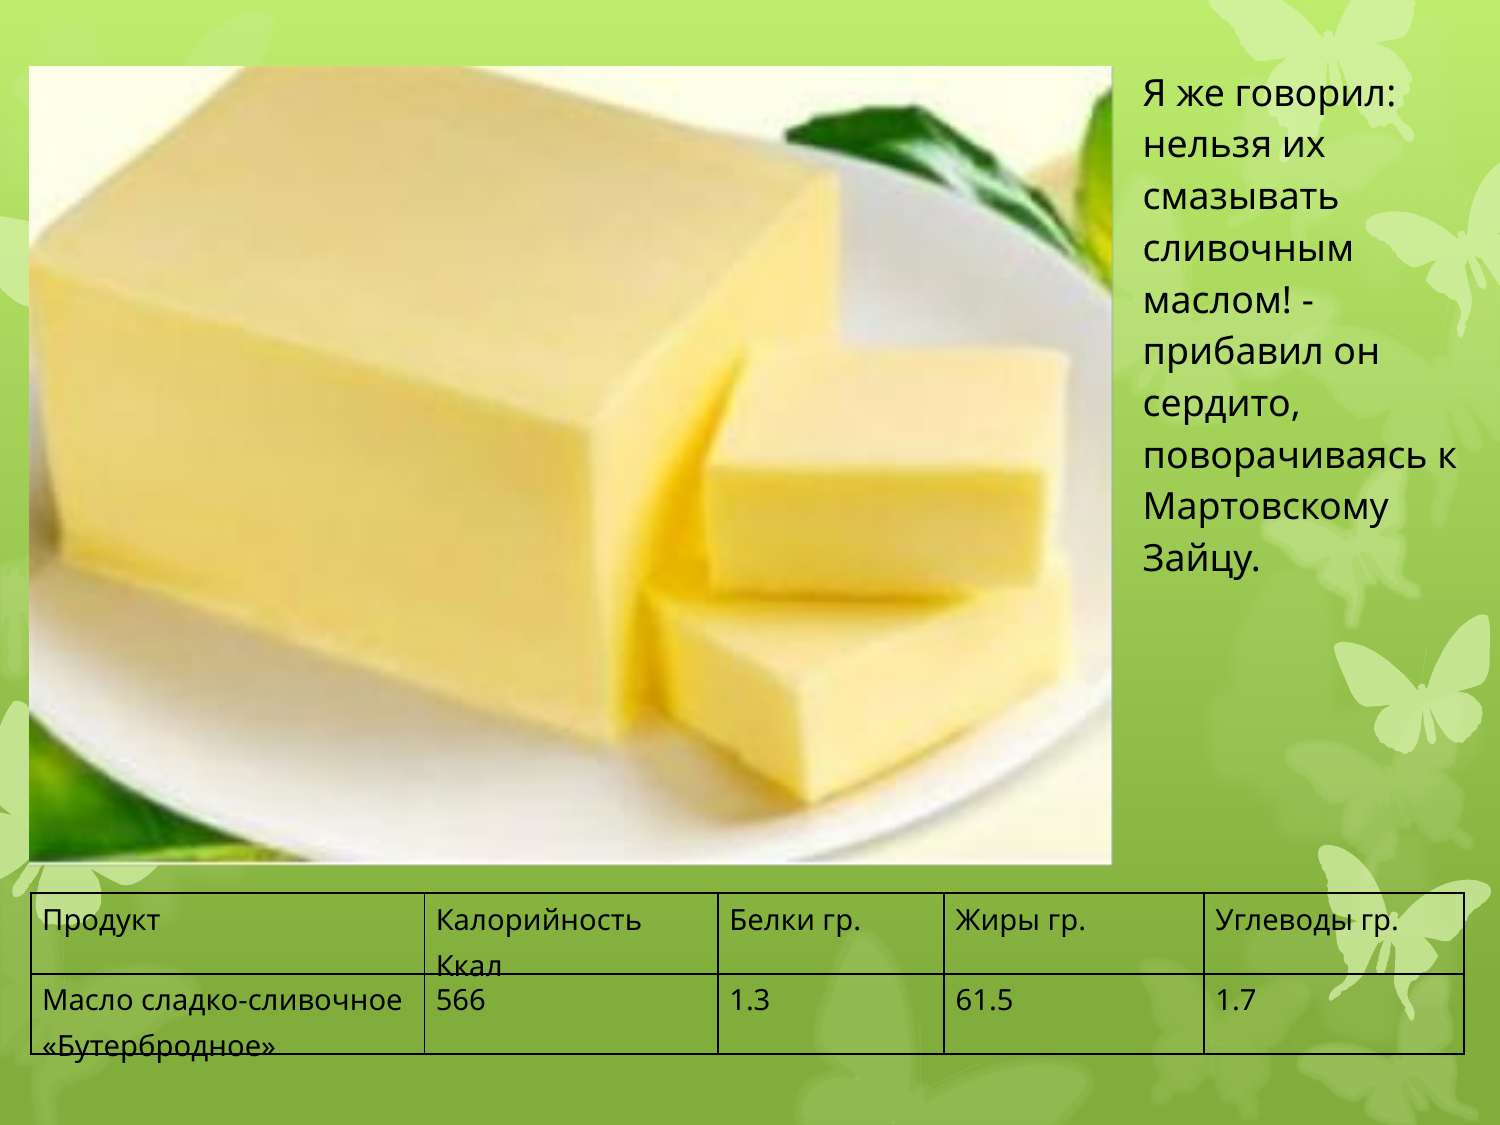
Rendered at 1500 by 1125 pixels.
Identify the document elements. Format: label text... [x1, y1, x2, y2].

table_header Продукт [32, 894, 424, 973]
table_cell 61.5 [945, 975, 1203, 1053]
table_header Калорийность Ккал [425, 894, 717, 973]
text_box Я же говорил: нельзя их смазывать сливочным маслом! - прибавил он сердито, поворачиваясь к Мартовскому Зайцу. [1128, 54, 1474, 587]
table_cell 1.7 [1205, 975, 1463, 1053]
table_cell 1.3 [719, 975, 943, 1053]
table_cell Масло сладко-сливочное «Бутербродное» [32, 975, 424, 1053]
table_cell 566 [425, 975, 717, 1053]
table_header Углеводы гр. [1205, 894, 1463, 973]
picture [28, 65, 1117, 871]
table_header Белки гр. [719, 894, 943, 973]
table_header Жиры гр. [945, 894, 1203, 973]
